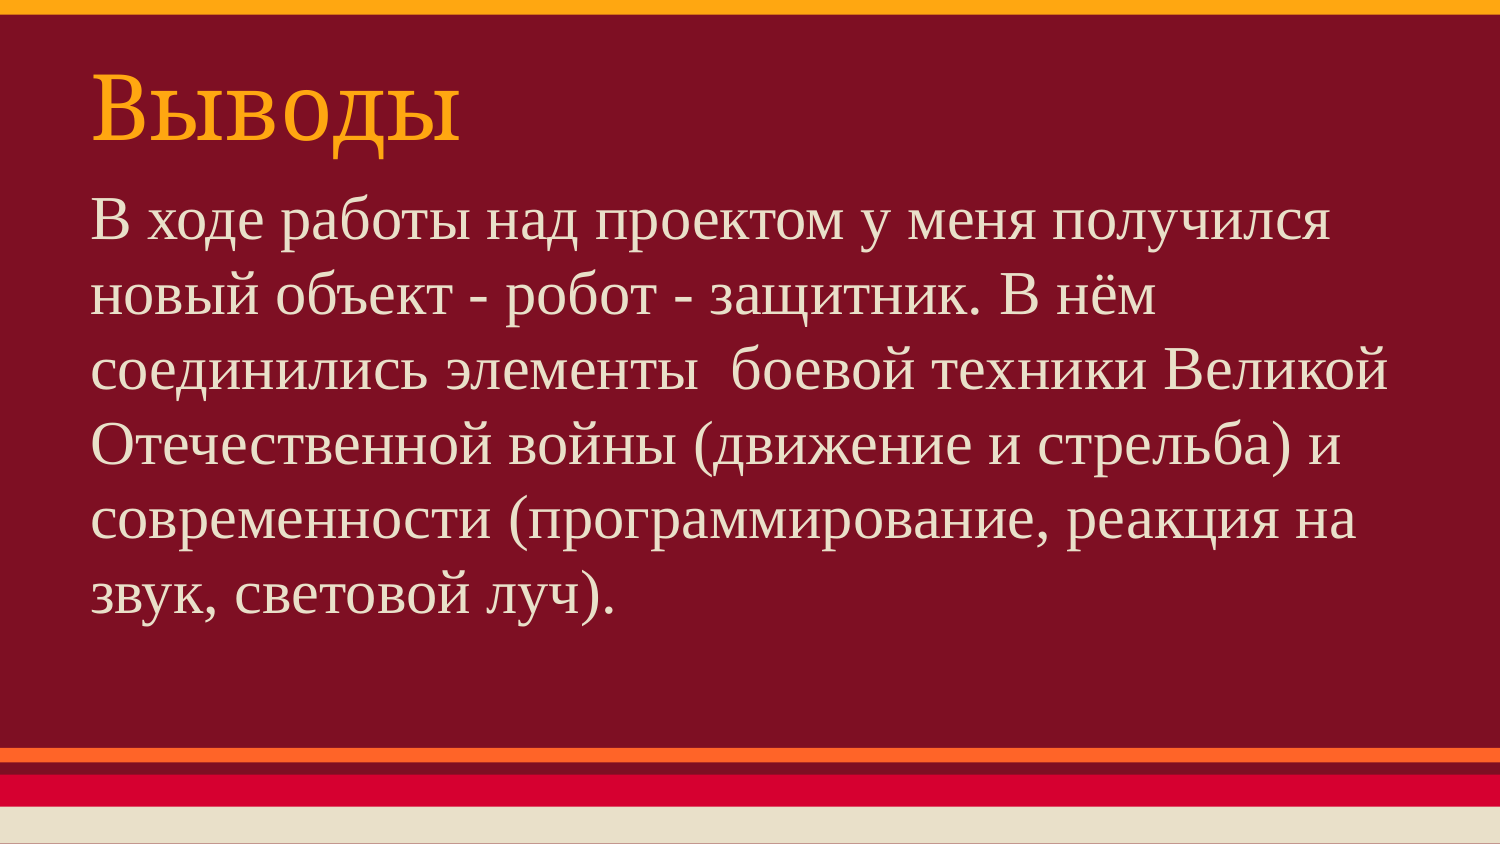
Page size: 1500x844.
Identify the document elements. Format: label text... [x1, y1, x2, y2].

list В ходе работы над проектом у меня получился новый объект - робот - защитник. В нём соединились элементы боевой техники Великой Отечественной войны (движение и стрельба) и современности (программирование, реакция на звук, световой луч). [75, 175, 1425, 733]
title Выводы [75, 33, 1425, 175]
